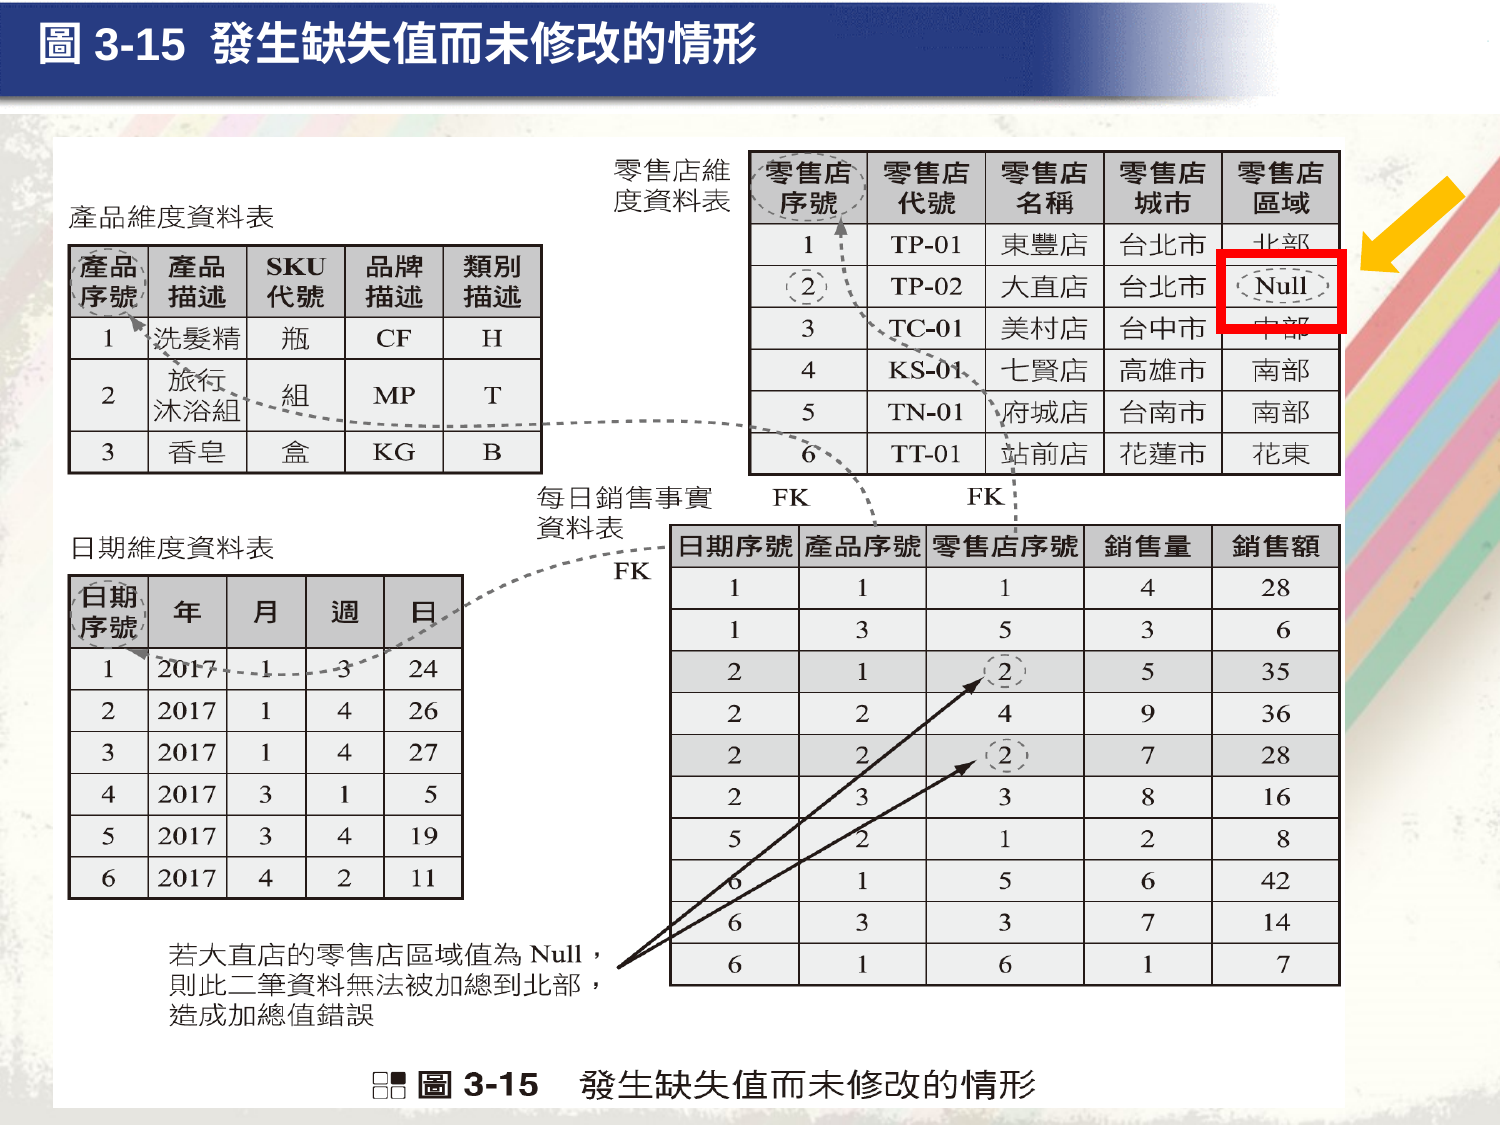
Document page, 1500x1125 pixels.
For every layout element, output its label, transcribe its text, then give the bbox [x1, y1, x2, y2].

text_box [1360, 175, 1466, 273]
title 圖3-15 發生缺失值而未修改的情形 [37, 0, 1163, 93]
picture [0, 0, 1500, 1125]
